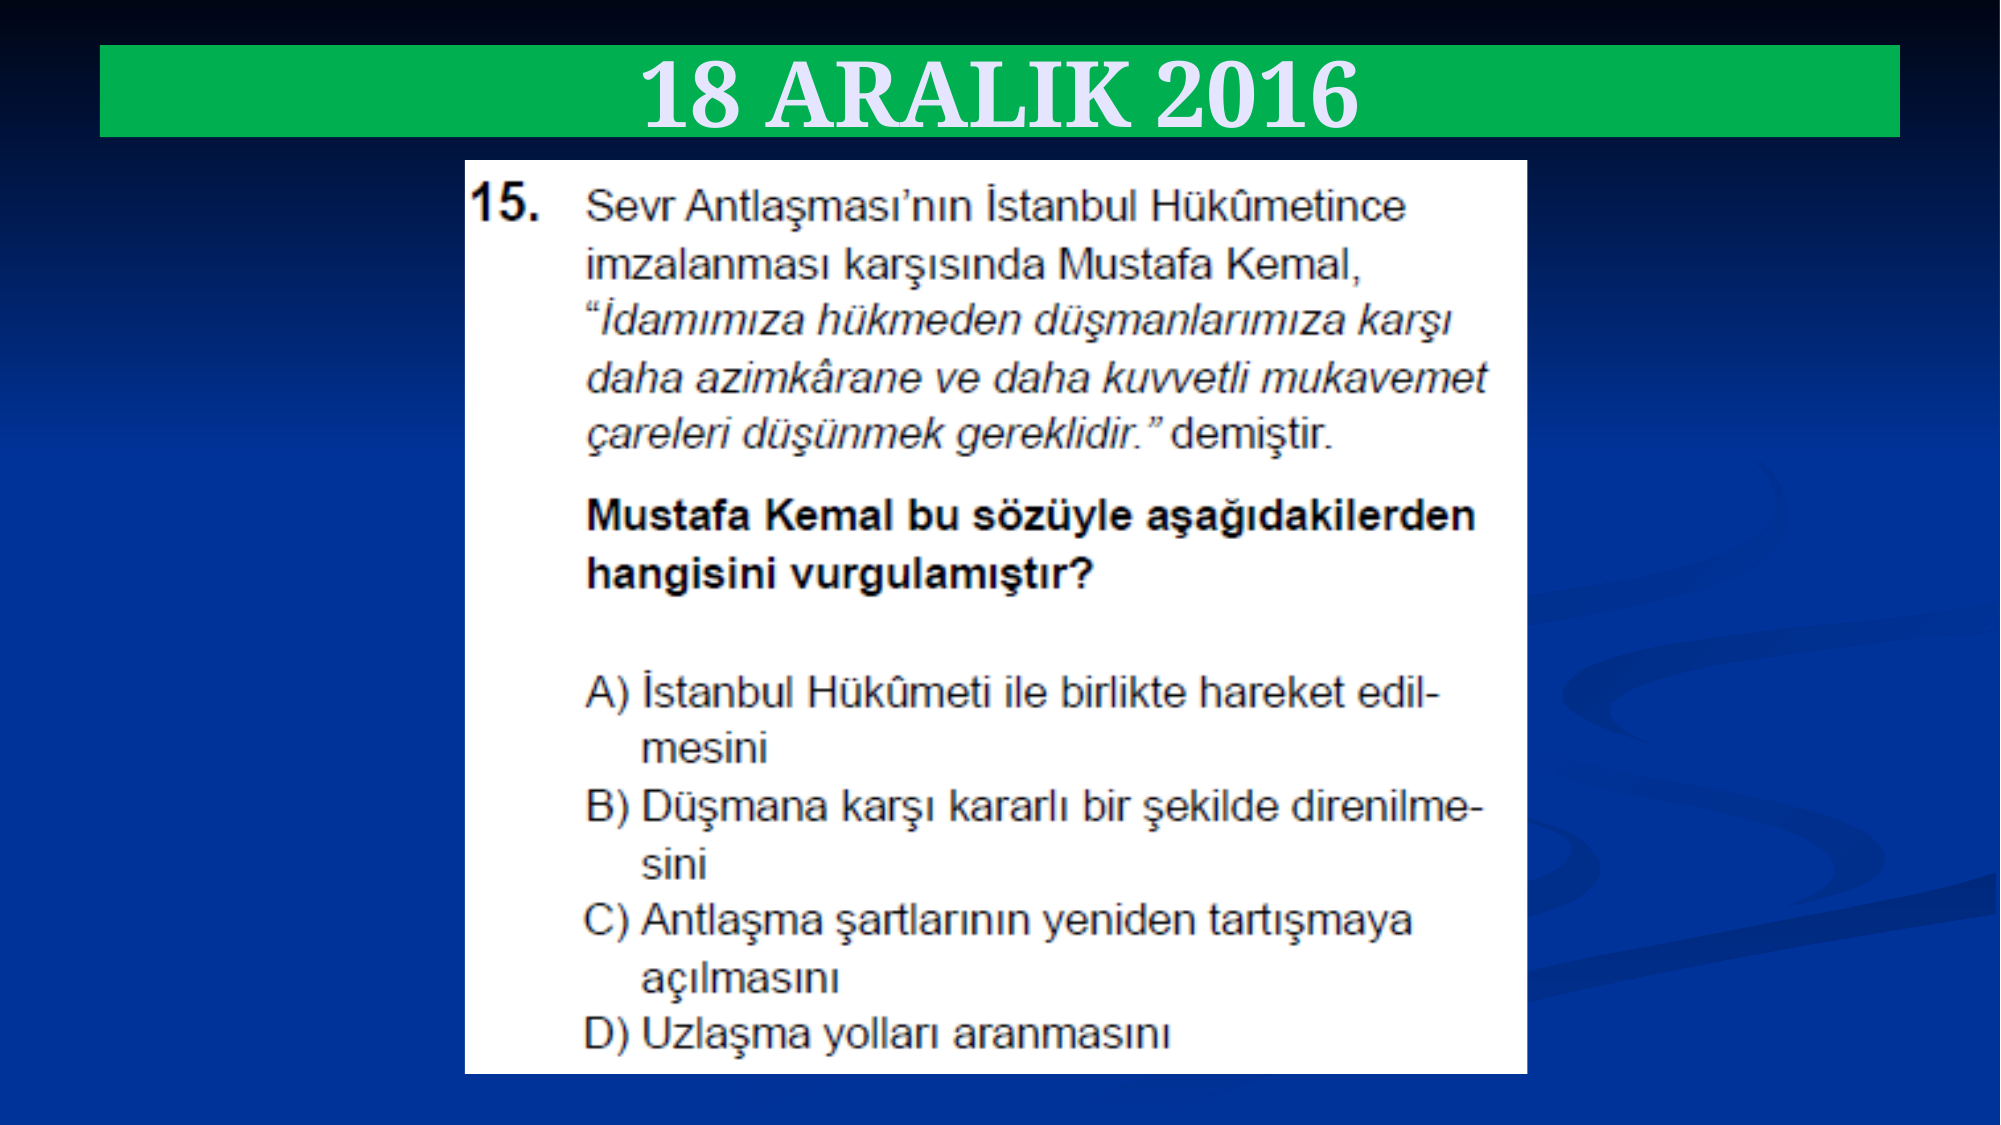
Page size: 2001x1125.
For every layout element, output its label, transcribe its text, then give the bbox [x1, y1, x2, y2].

title 18 ARALIK 2016 [99, 45, 1900, 138]
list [464, 160, 1528, 1074]
